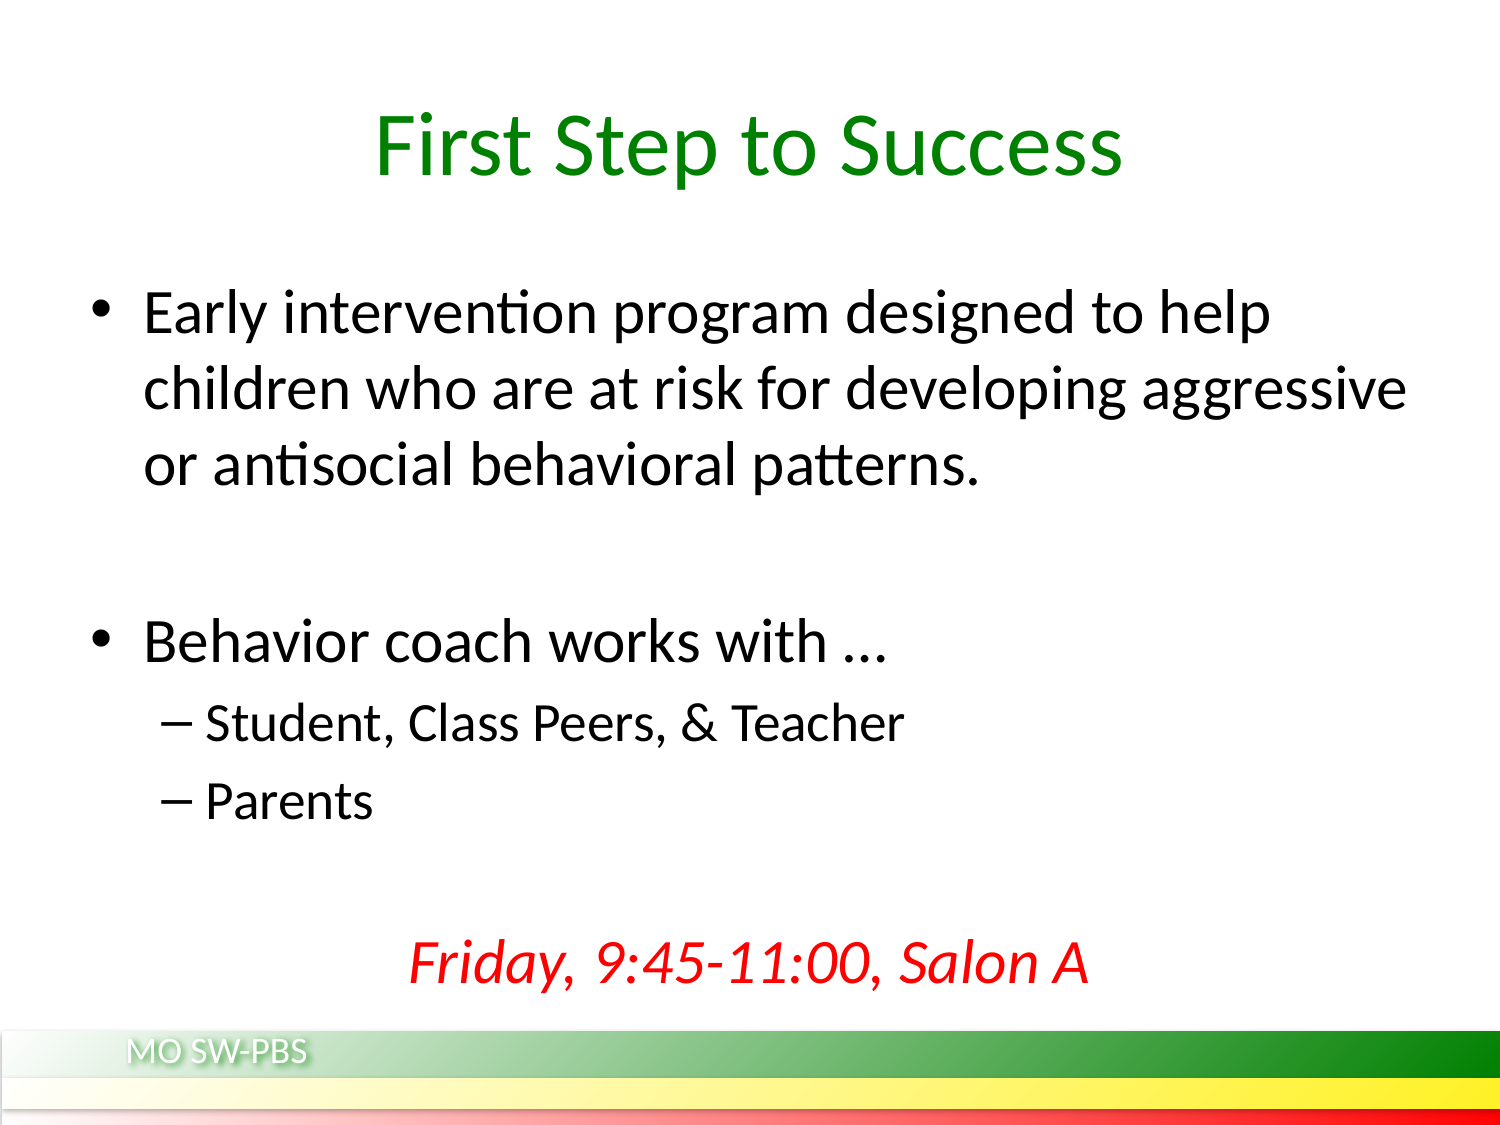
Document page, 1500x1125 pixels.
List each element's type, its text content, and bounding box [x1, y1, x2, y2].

title First Step to Success [75, 45, 1425, 233]
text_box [1, 1018, 1500, 1125]
list Early intervention program designed to help children who are at risk for developing aggressive or antisocial behavioral patterns. Behavior coach works with … Student, Class Peers, & Teacher Parents Friday, 9:45-11:00, Salon A [75, 262, 1425, 1005]
